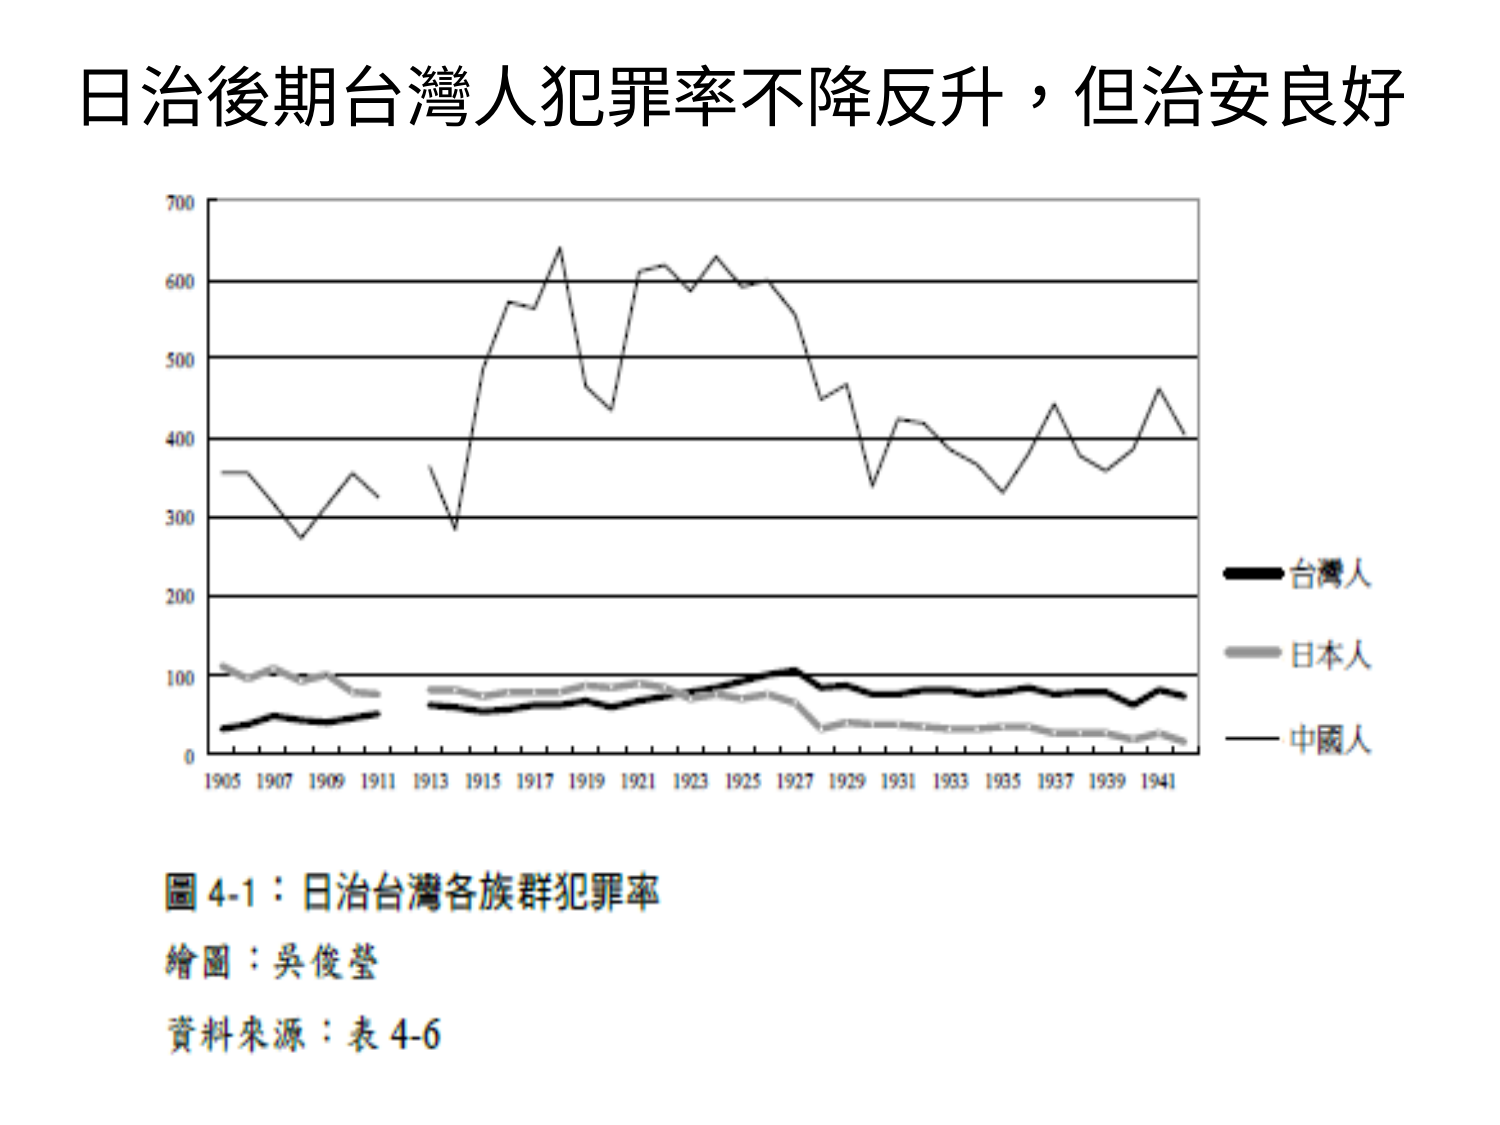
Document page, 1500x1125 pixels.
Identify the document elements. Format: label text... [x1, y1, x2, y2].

title 日治後期台灣人犯罪率不降反升，但治安良好 [53, 30, 1427, 159]
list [123, 184, 1389, 1071]
